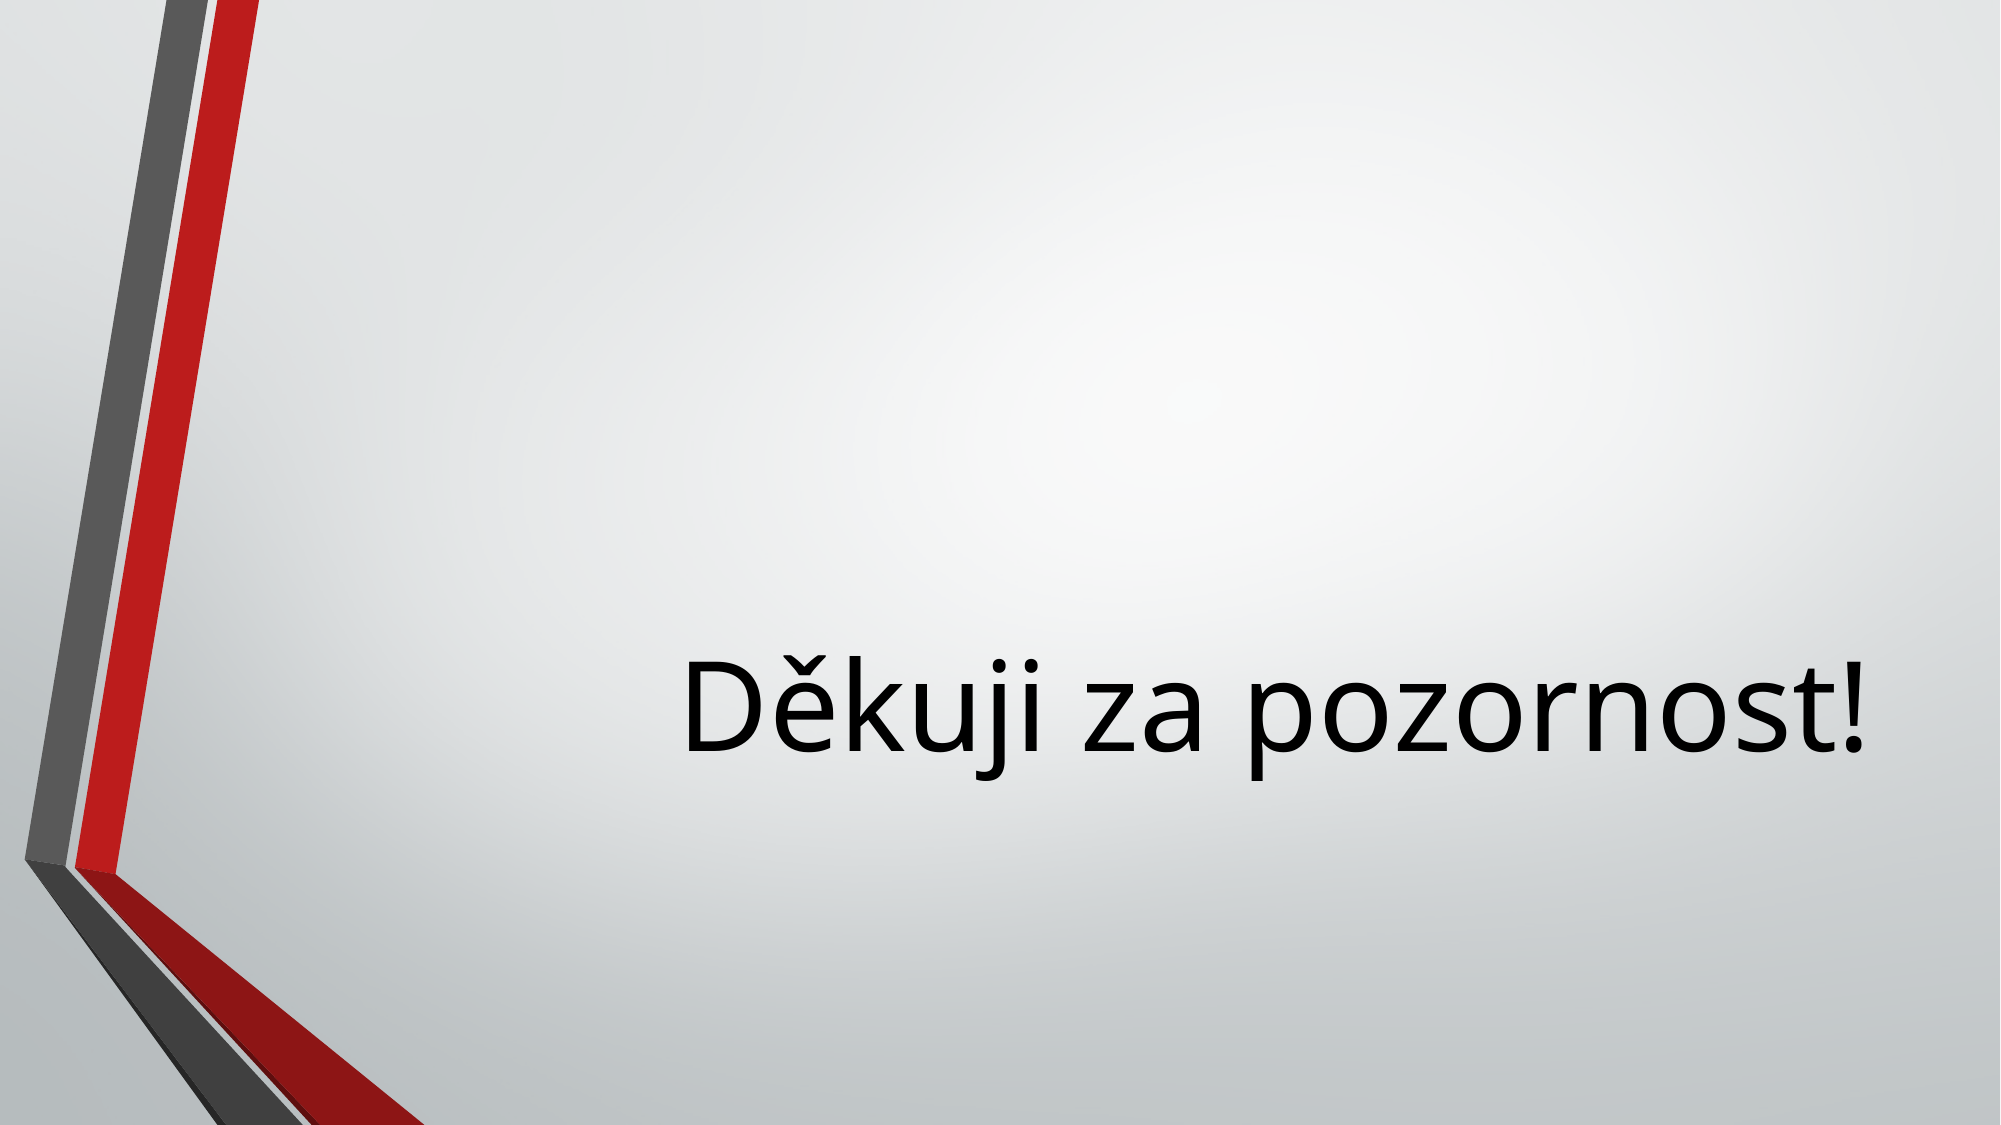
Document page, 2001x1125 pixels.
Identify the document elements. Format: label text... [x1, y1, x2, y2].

title Děkuji za pozornost! [421, 437, 1887, 784]
